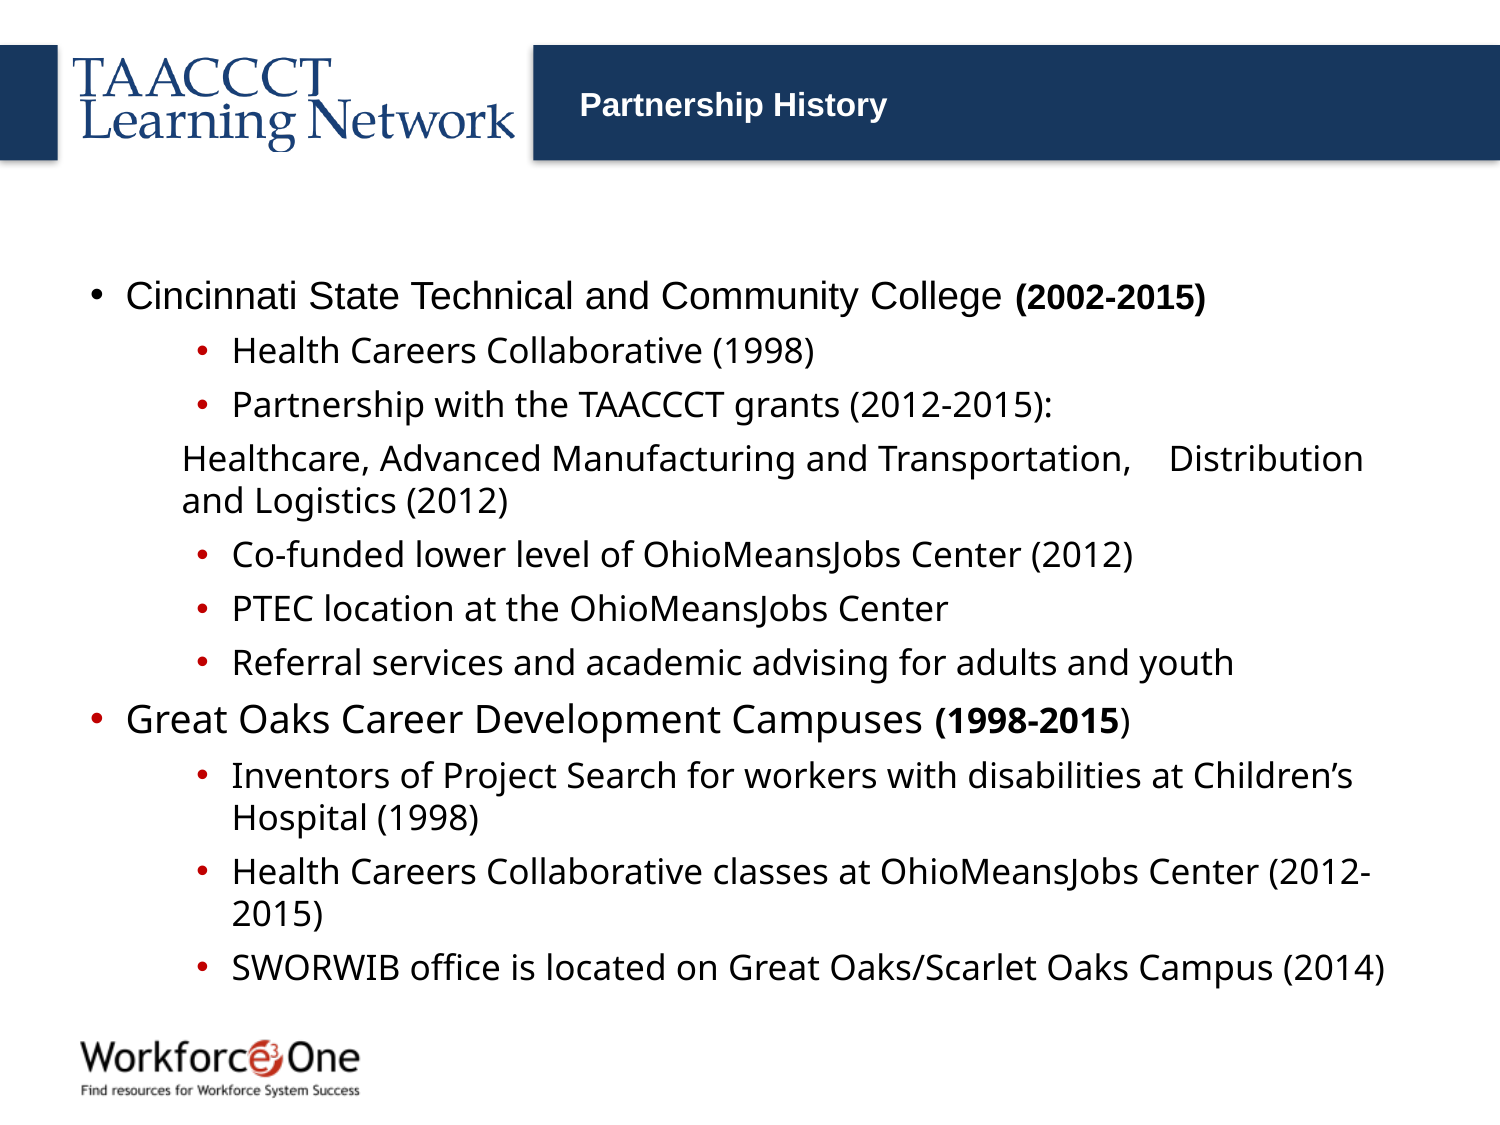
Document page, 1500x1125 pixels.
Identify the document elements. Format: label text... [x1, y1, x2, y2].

picture [57, 989, 384, 1125]
list Cincinnati State Technical and Community College (2002-2015) Health Careers Collaborative (1998) Partnership with the TAACCCT grants (2012-2015): Healthcare, Advanced Manufacturing and Transportation, Distribution and Logistics (2012) Co-funded lower level of OhioMeansJobs Center (2012) PTEC location at the OhioMeansJobs Center Referral services and academic advising for adults and youth Great Oaks Career Development Campuses (1998-2015) Inventors of Project Search for workers with disabilities at Children’s Hospital (1998) Health Careers Collaborative classes at OhioMeansJobs Center (2012-2015) SWORWIB office is located on Great Oaks/Scarlet Oaks Campus (2014) [75, 262, 1425, 1005]
title Partnership History [564, 45, 1425, 161]
